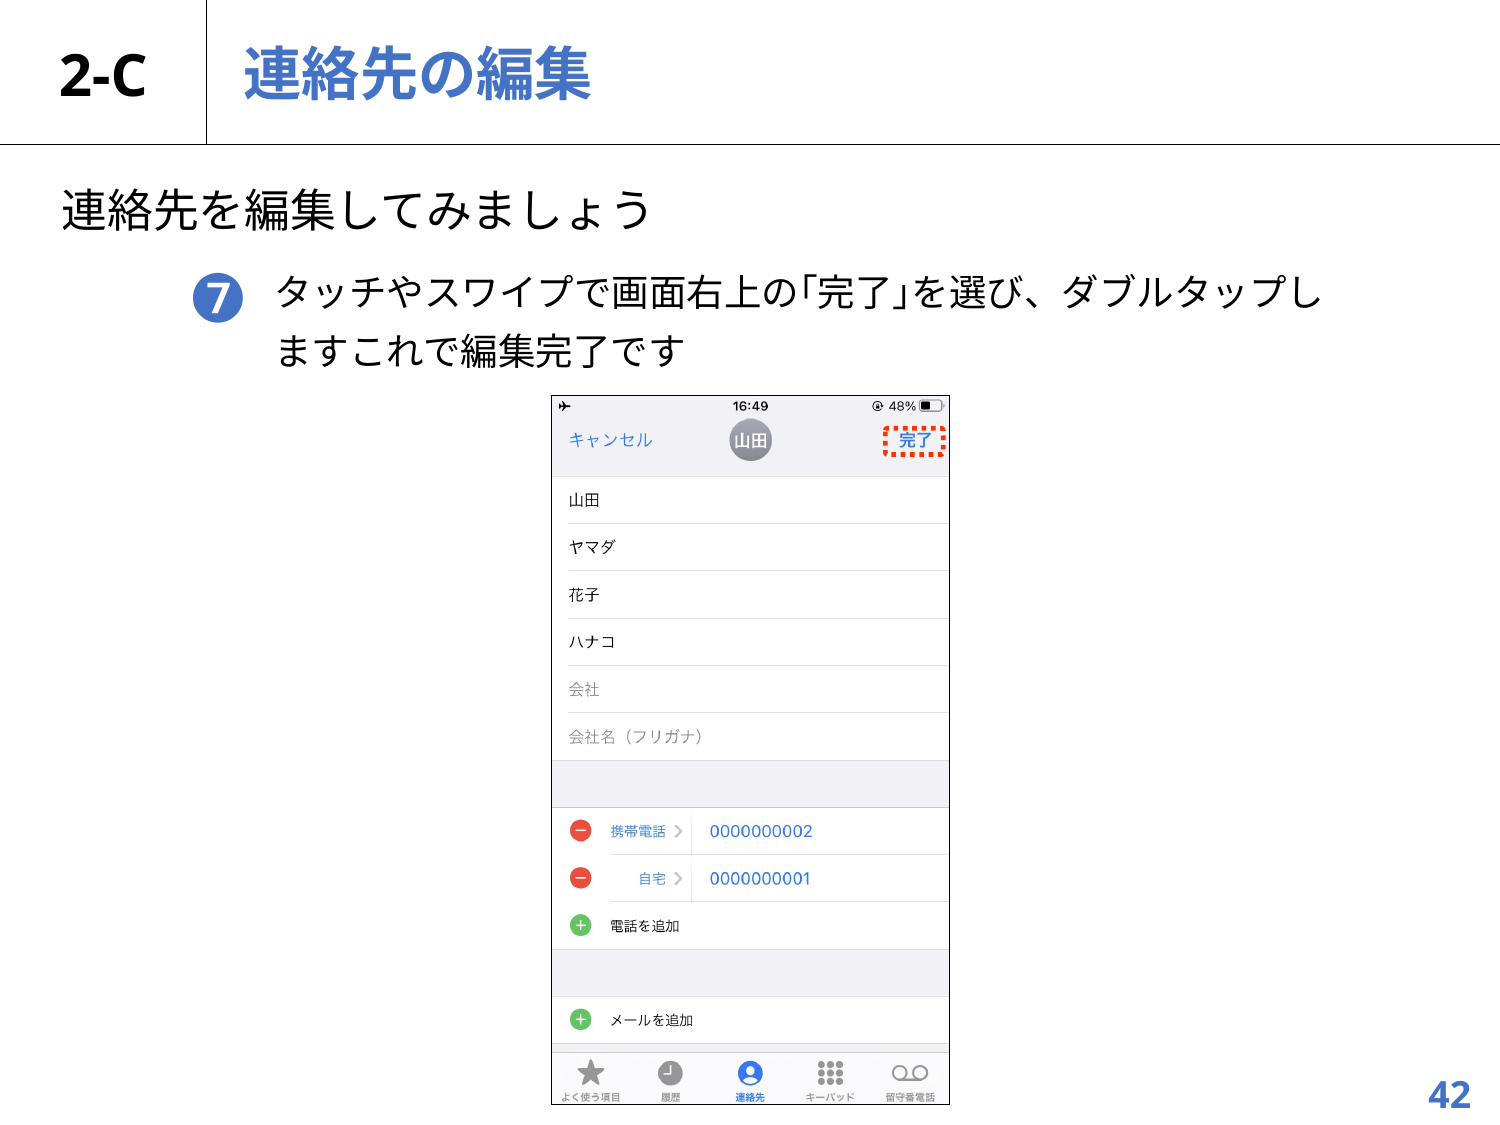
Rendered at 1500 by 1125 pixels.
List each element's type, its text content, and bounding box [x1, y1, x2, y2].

text_box タッチやスワイプで画面右上の｢完了｣を選び、ダブルタップしますこれで編集完了です​ [259, 274, 1361, 381]
picture [551, 395, 950, 1105]
title 連絡先の編集 [228, 36, 1472, 116]
text_box ❼ [173, 274, 250, 343]
text_box 42 [1399, 1063, 1500, 1123]
text_box 連絡先を編集してみましょう [46, 180, 1422, 274]
text_box 2-C [0, 0, 207, 147]
